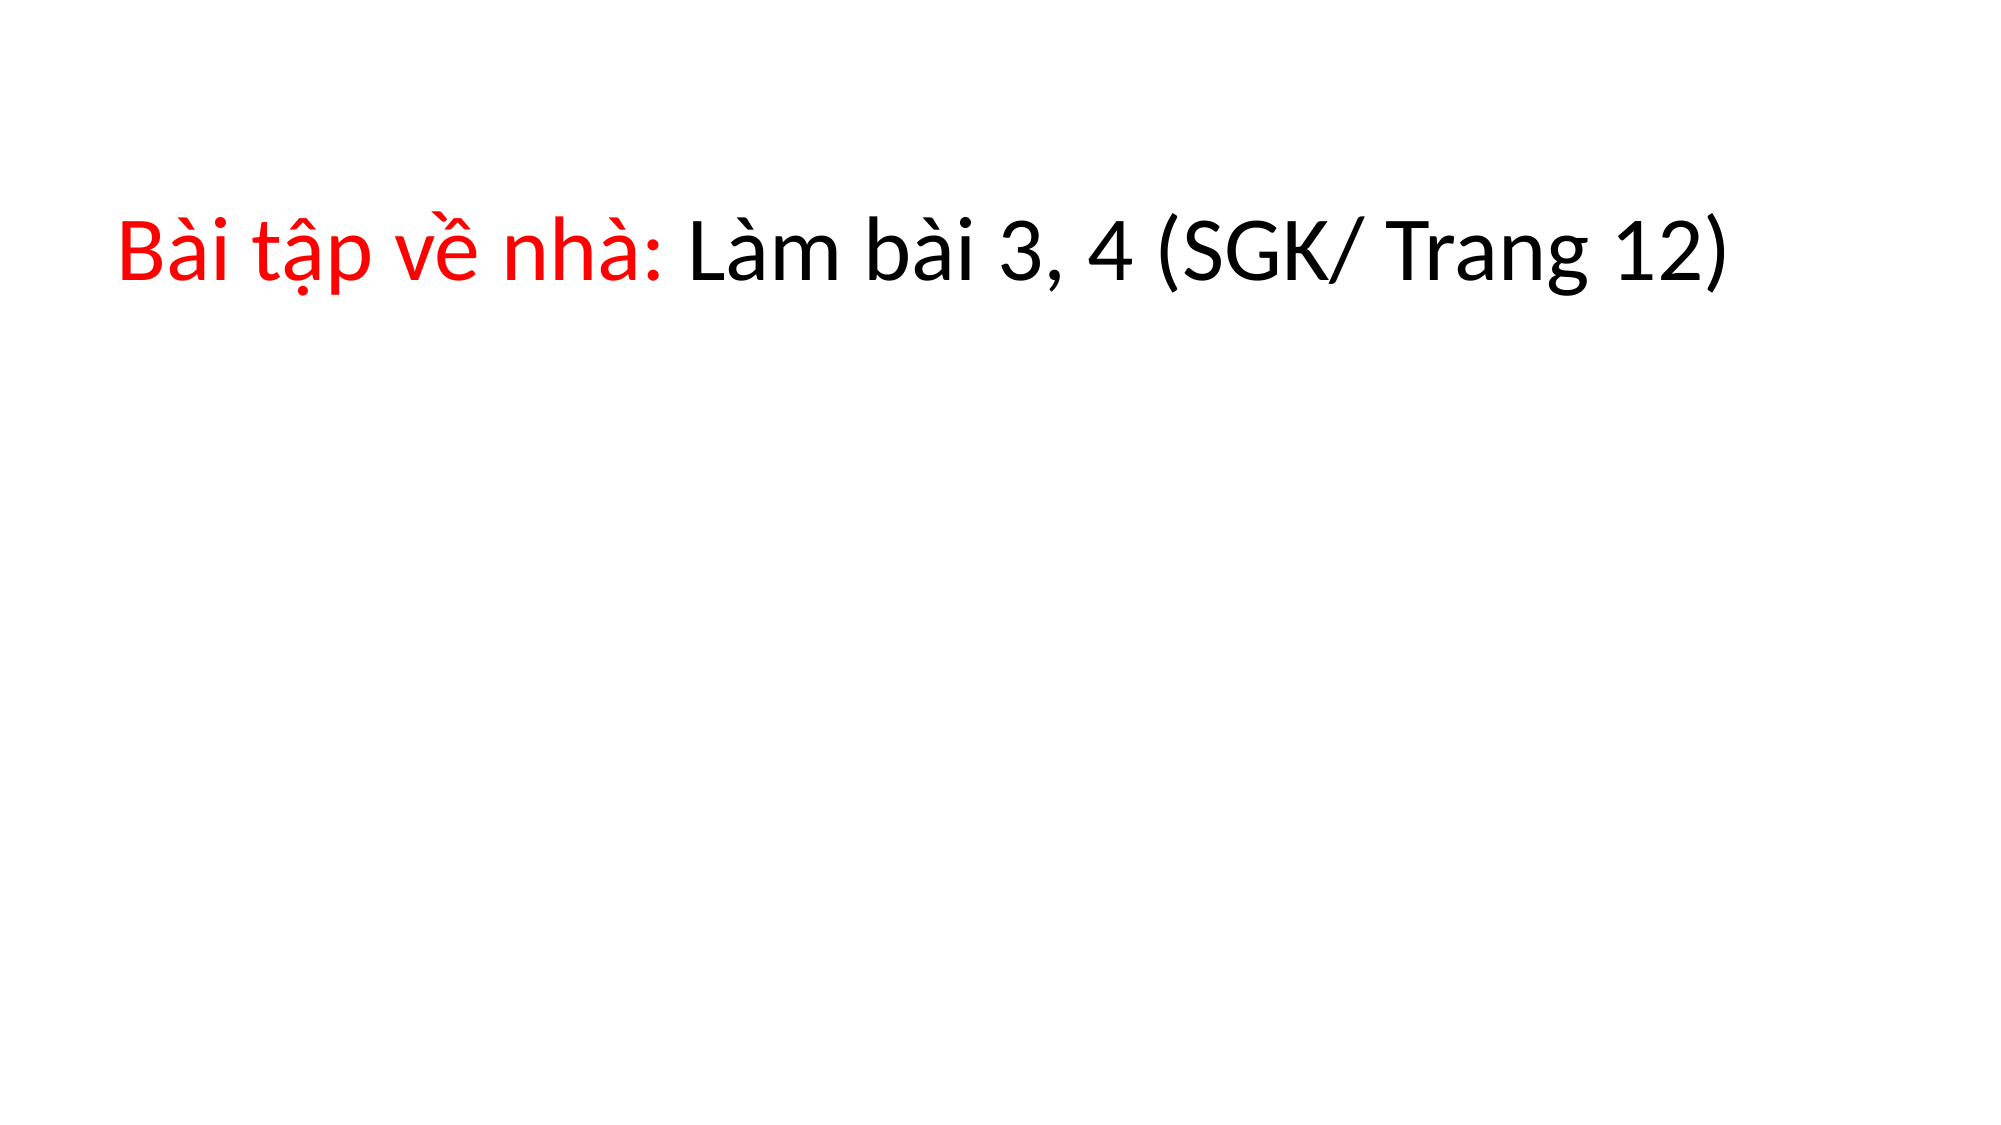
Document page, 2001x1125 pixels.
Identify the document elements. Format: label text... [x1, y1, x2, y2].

title Bài tập về nhà: Làm bài 3, 4 (SGK/ Trang 12) [24, 149, 1825, 338]
